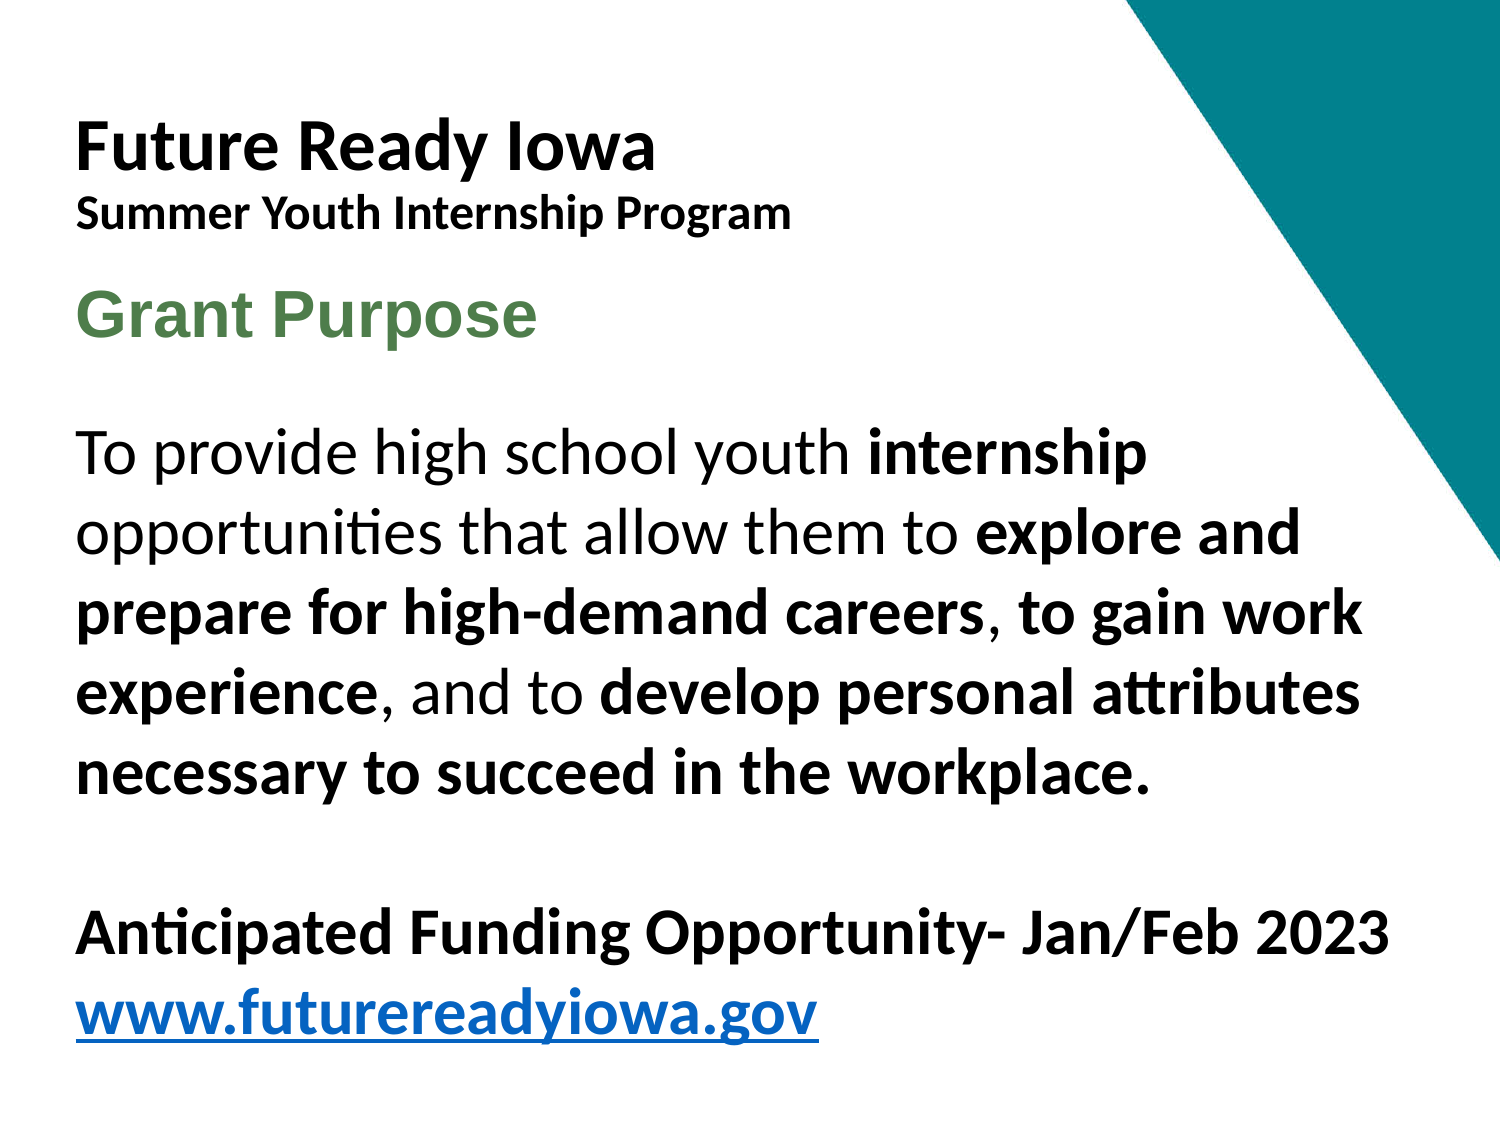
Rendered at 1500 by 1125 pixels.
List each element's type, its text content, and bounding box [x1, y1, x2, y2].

title Future Ready Iowa Summer Youth Internship Program [60, 96, 1192, 250]
text_box To provide high school youth internship opportunities that allow them to explore and prepare for high-demand careers, to gain work experience, and to develop personal attributes necessary to succeed in the workplace. Anticipated Funding Opportunity- Jan/Feb 2023 www.futurereadyiowa.gov [60, 360, 1500, 1125]
picture [0, 0, 1500, 1125]
text_box Grant Purpose [60, 263, 1347, 360]
